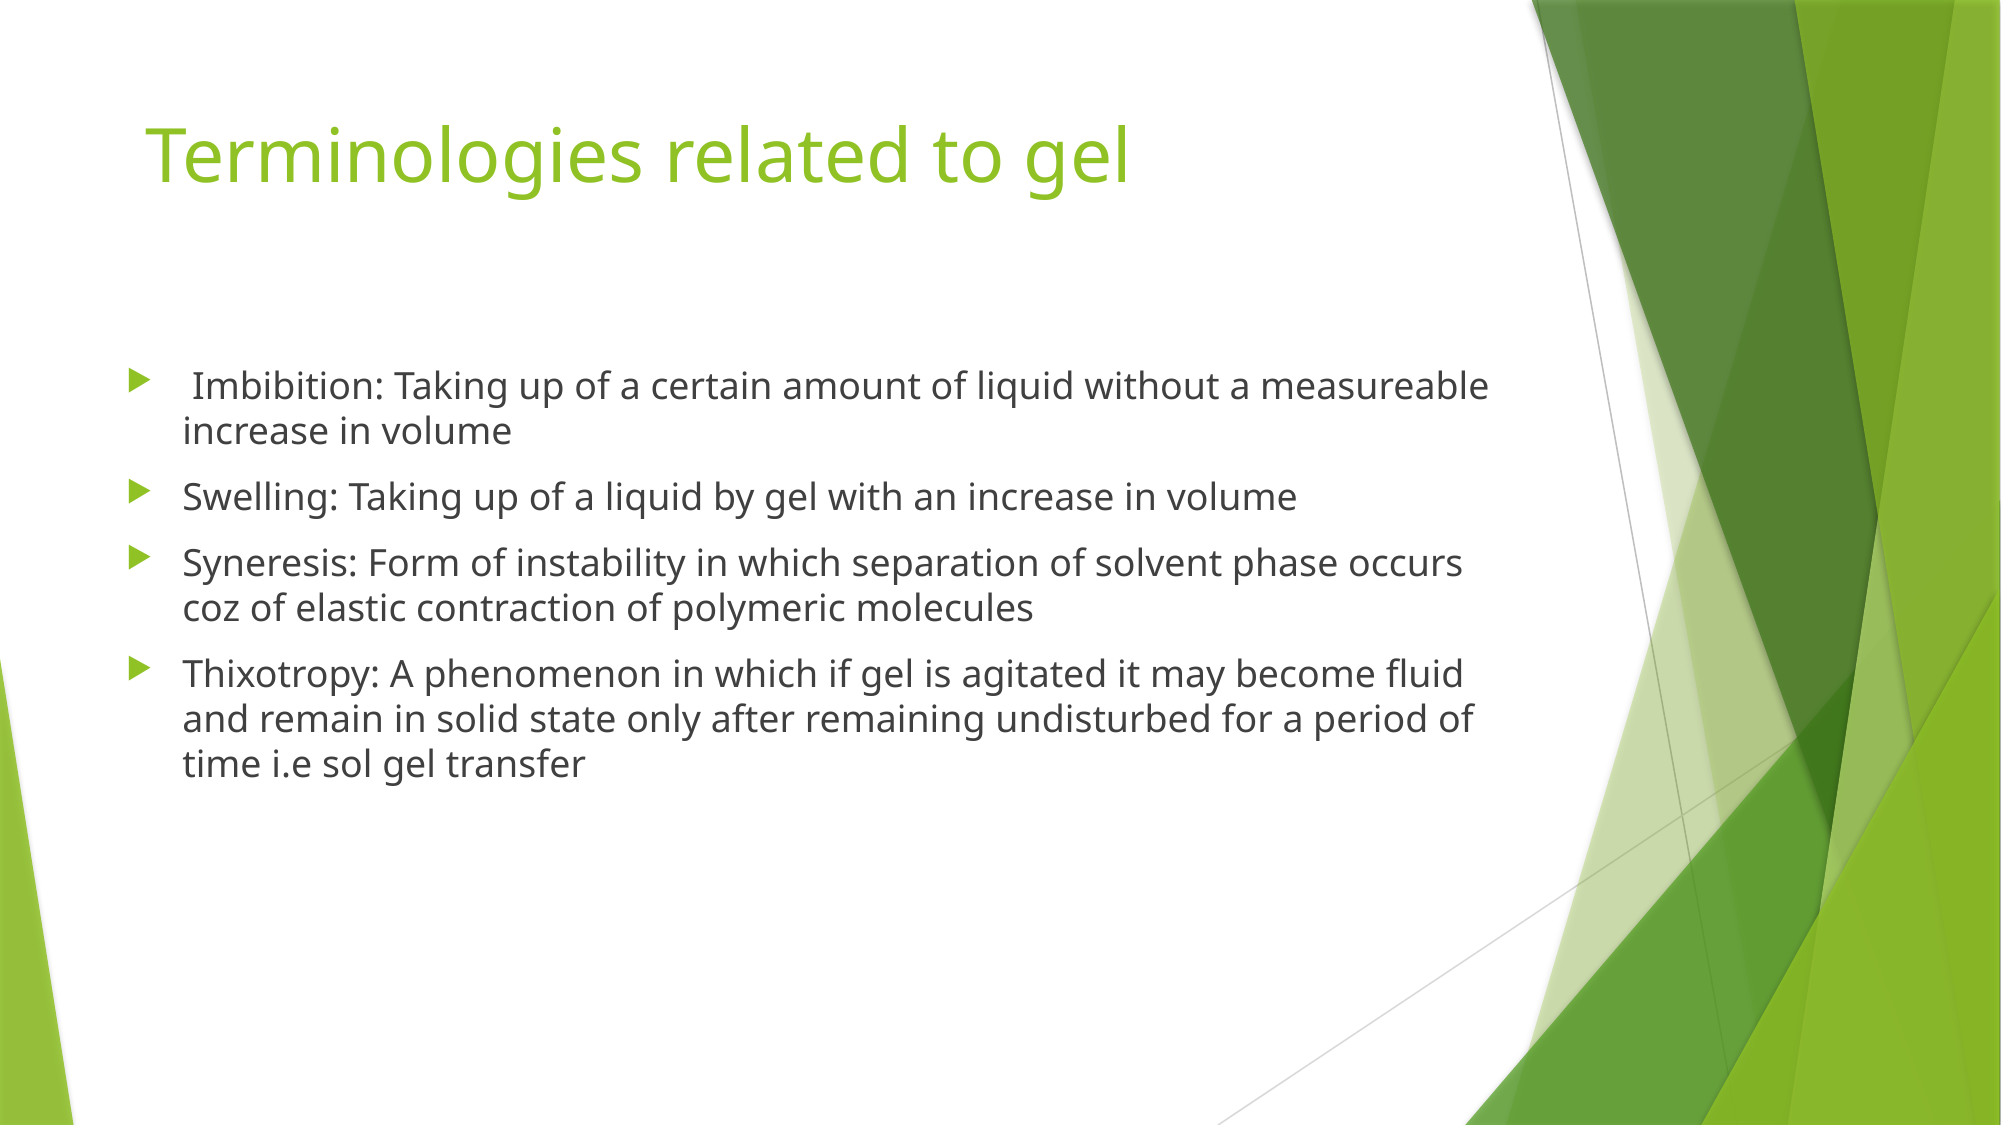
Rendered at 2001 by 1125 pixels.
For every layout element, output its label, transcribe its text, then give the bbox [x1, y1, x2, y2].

list Imbibition: Taking up of a certain amount of liquid without a measureable increase in volume Swelling: Taking up of a liquid by gel with an increase in volume Syneresis: Form of instability in which separation of solvent phase occurs coz of elastic contraction of polymeric molecules Thixotropy: A phenomenon in which if gel is agitated it may become fluid and remain in solid state only after remaining undisturbed for a period of time i.e sol gel transfer [111, 354, 1522, 992]
title Terminologies related to gel [111, 99, 1522, 317]
